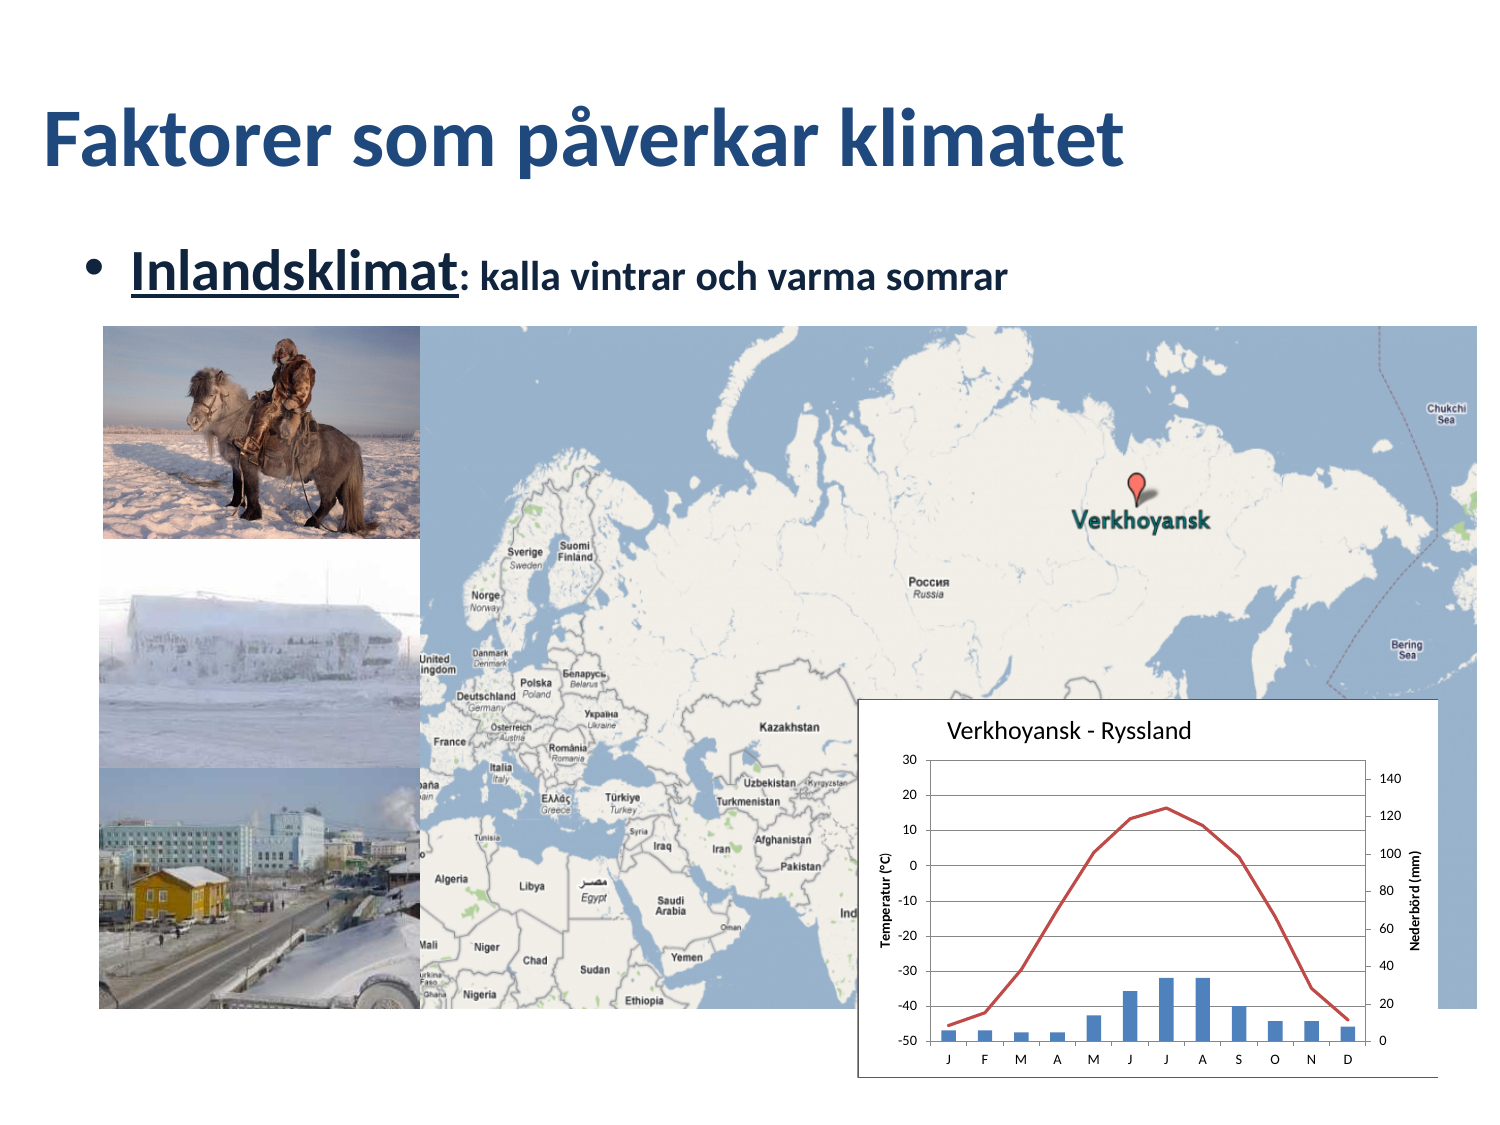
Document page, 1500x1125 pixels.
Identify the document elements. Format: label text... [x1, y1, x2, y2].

picture [99, 326, 1477, 1079]
text_box Inlandsklimat: kalla vintrar och varma somrar [69, 224, 1034, 310]
text_box Faktorer som påverkar klimatet [28, 76, 1141, 191]
